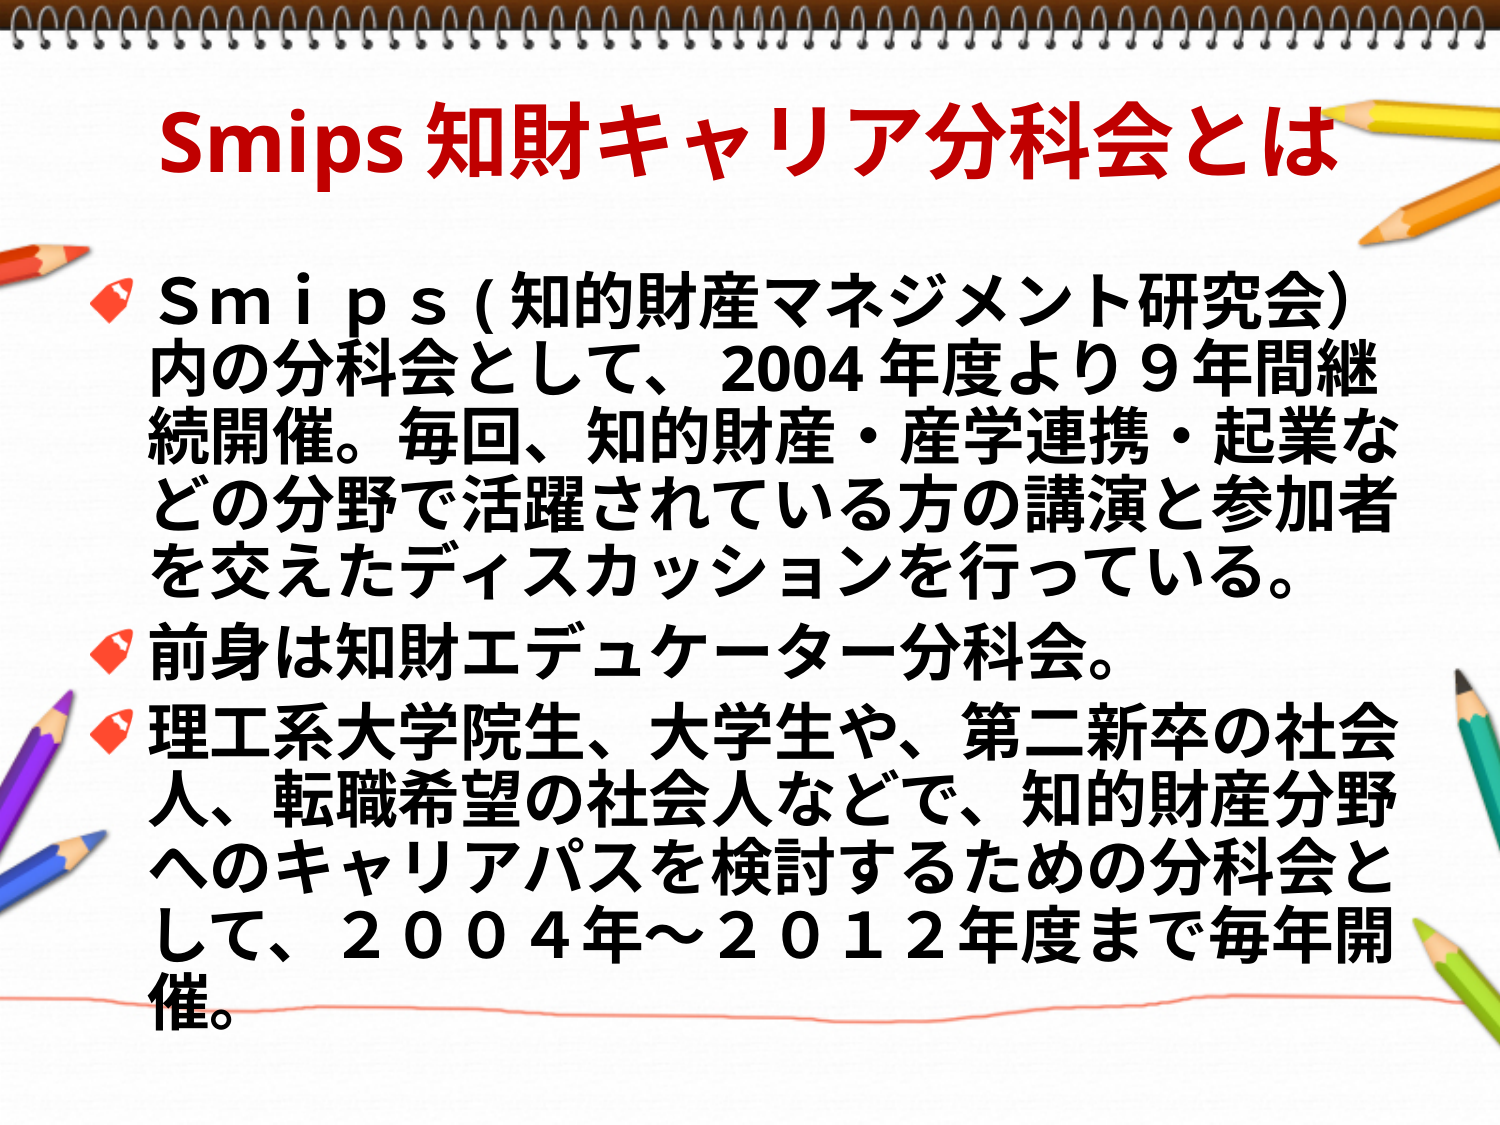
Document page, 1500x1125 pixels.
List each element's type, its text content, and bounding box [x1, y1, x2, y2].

picture [0, 0, 1500, 1125]
list Ｓｍｉｐｓ(知的財産マネジメント研究会）内の分科会として、2004年度より９年間継続開催。毎回、知的財産・産学連携・起業などの分野で活躍されている方の講演と参加者を交えたディスカッションを行っている。 前身は知財エデュケーター分科会。 理工系大学院生、大学生や、第二新卒の社会人、転職希望の社会人などで、知的財産分野へのキャリアパスを検討するための分科会として、２００４年～２０１２年度まで毎年開催。 [75, 262, 1436, 1059]
title Smips知財キャリア分科会とは [75, 45, 1425, 233]
